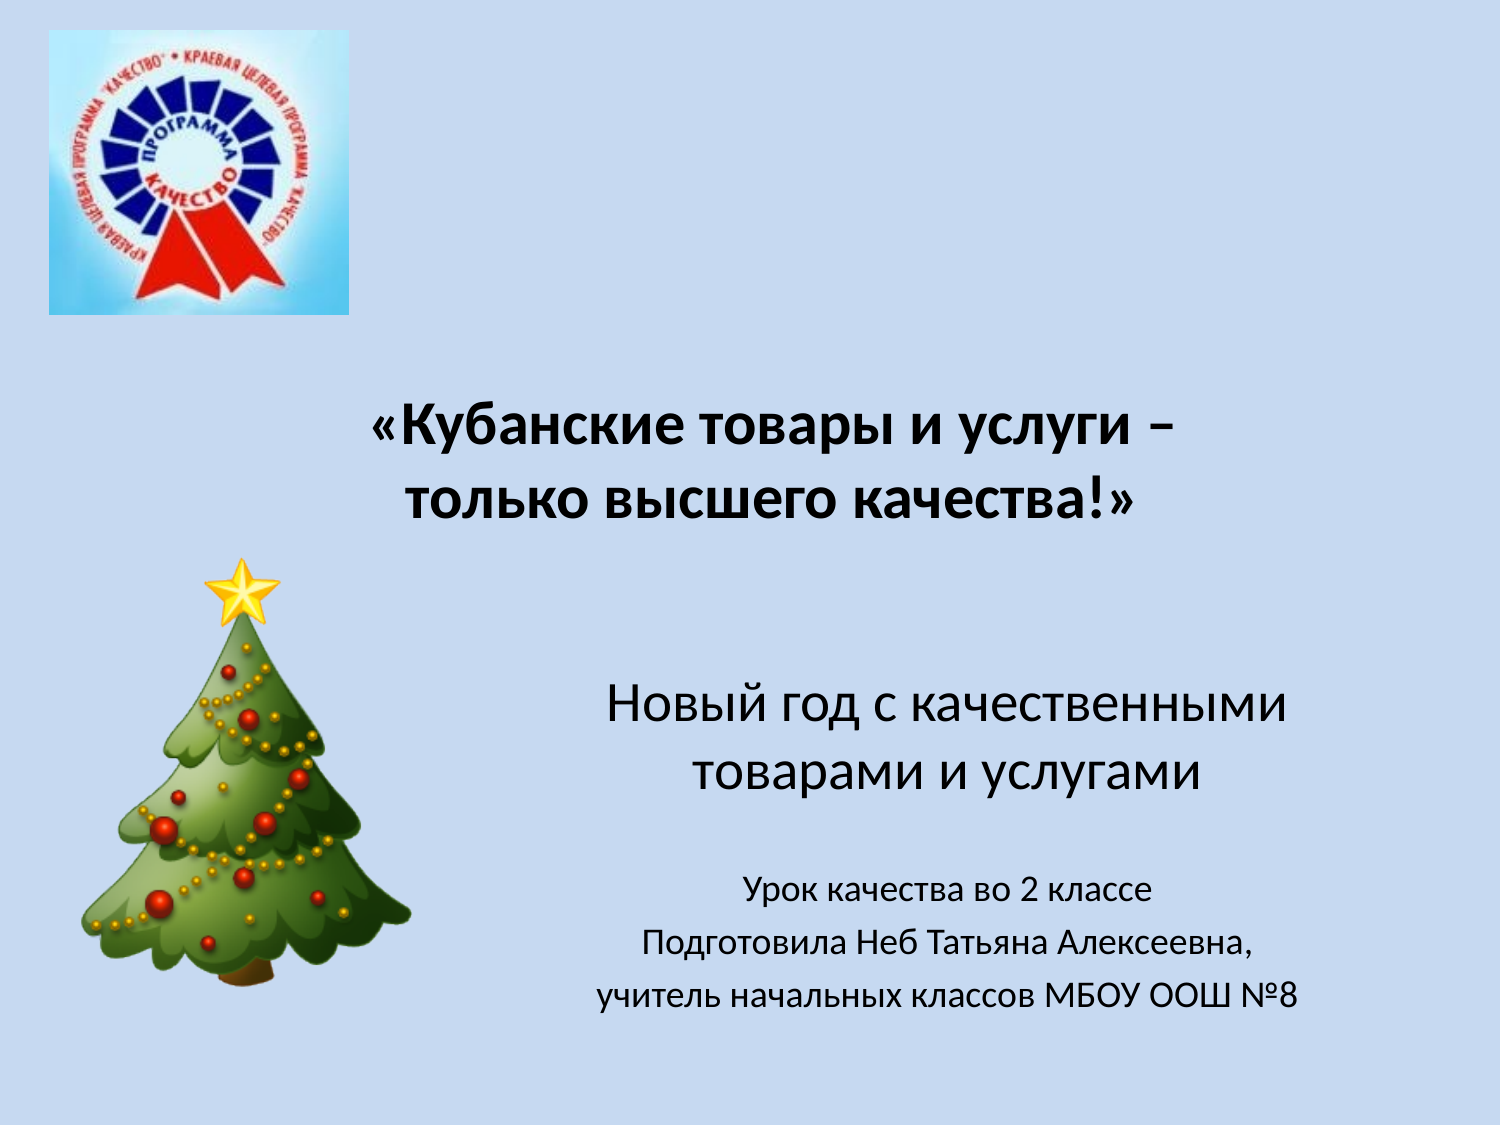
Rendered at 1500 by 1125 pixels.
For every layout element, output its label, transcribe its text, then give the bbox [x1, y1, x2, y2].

title «Кубанские товары и услуги – только высшего качества!» [135, 373, 1411, 615]
subtitle Новый год с качественными товарами и услугами Урок качества во 2 классе Подготовила Неб Татьяна Алексеевна, учитель начальных классов МБОУ ООШ №8 [537, 656, 1358, 1024]
picture [49, 30, 349, 315]
picture [17, 538, 468, 990]
